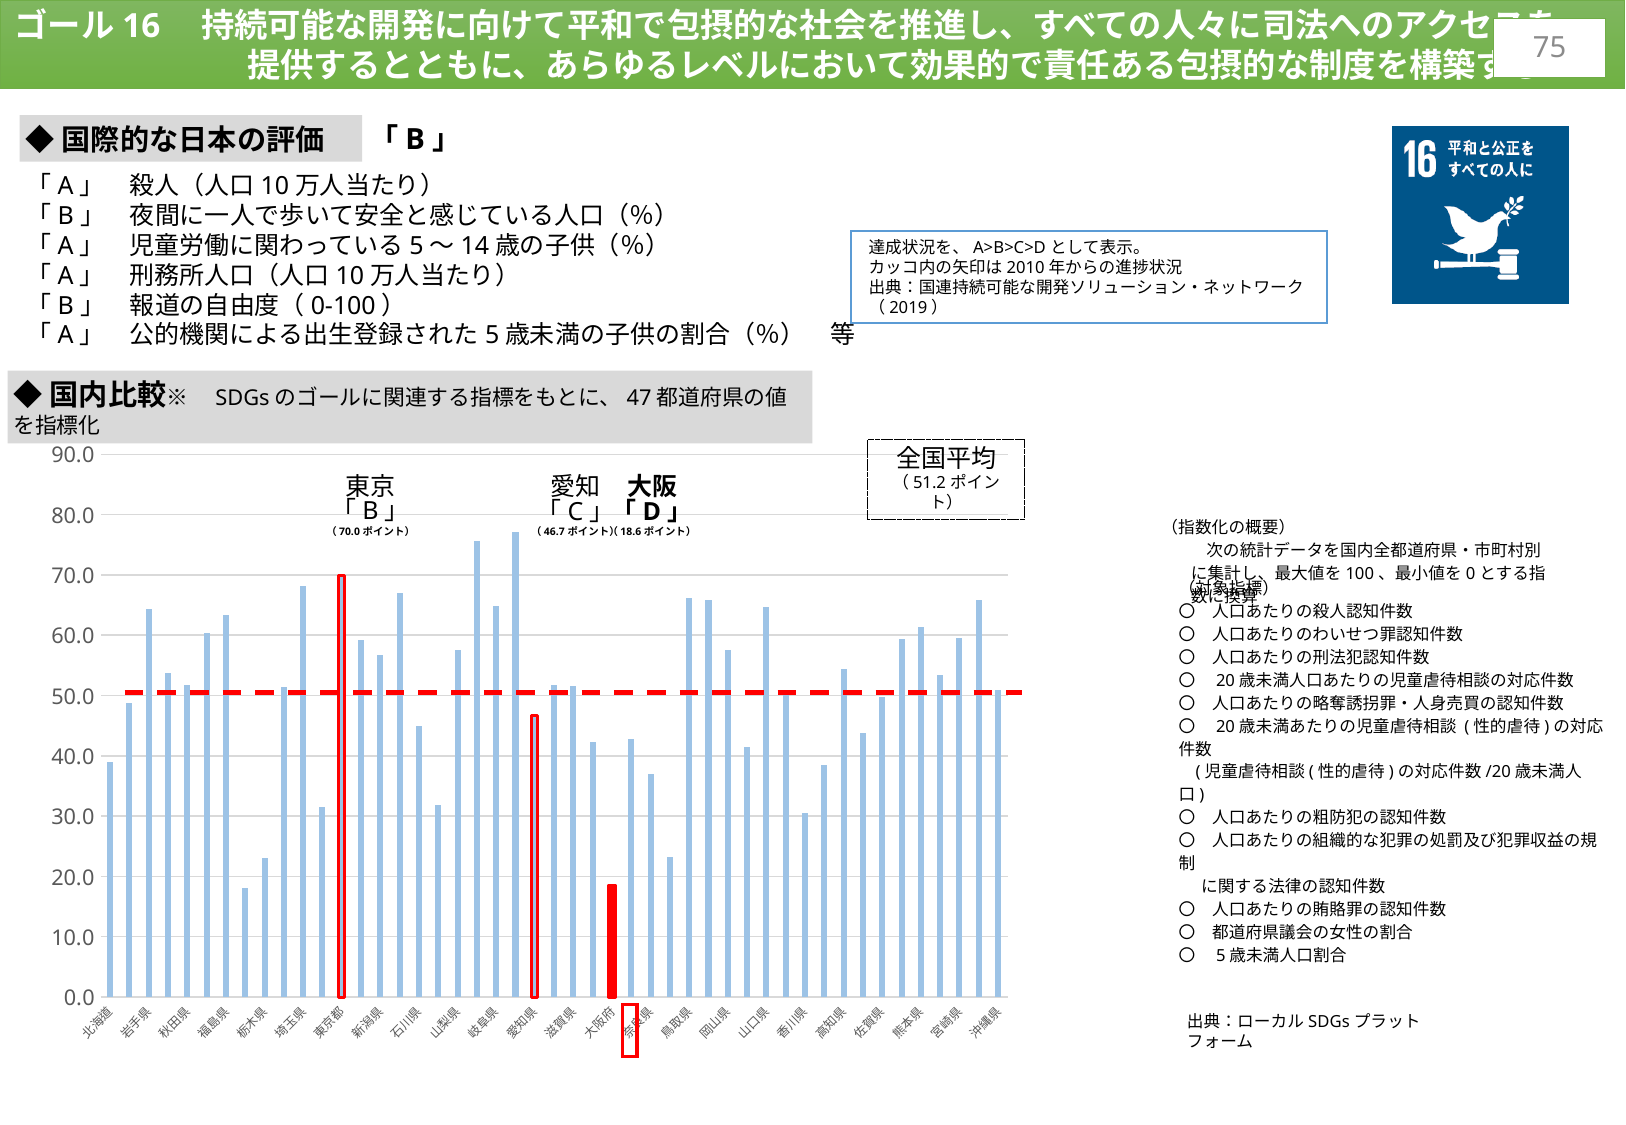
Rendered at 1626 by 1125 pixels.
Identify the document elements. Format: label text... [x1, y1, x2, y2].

text_box ◆国際的な日本の評価 [19, 115, 363, 162]
text_box 「A」 殺人（人口10万人当たり） 「B」 夜間に一人で歩いて安全と感じている人口（％） 「A」 児童労働に関わっている5〜14歳の子供（％） 「A」 刑務所人口（人口10万人当たり） 「B」 報道の自由度（0-100） 「A」 公的機関による出生登録された5歳未満の子供の割合（％） 等 [12, 161, 891, 357]
slide_number 75 [1493, 18, 1606, 78]
text_box 達成状況を、A>B>C>Dとして表示。 カッコ内の矢印は2010年からの進捗状況 出典：国連持続可能な開発ソリューション・ネットワーク（2019） [850, 230, 1328, 324]
text_box 「B」 [363, 114, 641, 162]
text_box ゴール16 持続可能な開発に向けて平和で包摂的な社会を推進し、すべての人々に司法へのアクセスを 提供するとともに、あらゆるレベルにおいて効果的で責任ある包摂的な制度を構築する [0, 0, 1625, 89]
text_box ◆国内比較※ SDGsのゴールに関連する指標をもとに、47都道府県の値を指標化 [7, 370, 813, 444]
text_box （対象指標） 〇 人口あたりの殺人認知件数 〇 人口あたりのわいせつ罪認知件数 〇 人口あたりの刑法犯認知件数 〇 20歳未満人口あたりの児童虐待相談の対応件数 〇 人口あたりの略奪誘拐罪・人身売買の認知件数 〇 20歳未満あたりの児童虐待相談 (性的虐待)の対応件数 (児童虐待相談(性的虐待)の対応件数/20歳未満人口) 〇 人口あたりの粗防犯の認知件数 〇 人口あたりの組織的な犯罪の処罰及び犯罪収益の規制 に関する法律の認知件数 〇 人口あたりの賄賂罪の認知件数 〇 都道府県議会の女性の割合 〇 5歳未満人口割合 [1172, 568, 1613, 1017]
picture [1392, 126, 1569, 304]
chart [51, 439, 1023, 1077]
text_box 出典：ローカルSDGsプラットフォーム [1180, 1017, 1473, 1057]
text_box （指数化の概要） 次の統計データを国内全都道府県・市町村別に集計し、最大値を100、最小値を0とする指数に換算 [1155, 508, 1558, 612]
